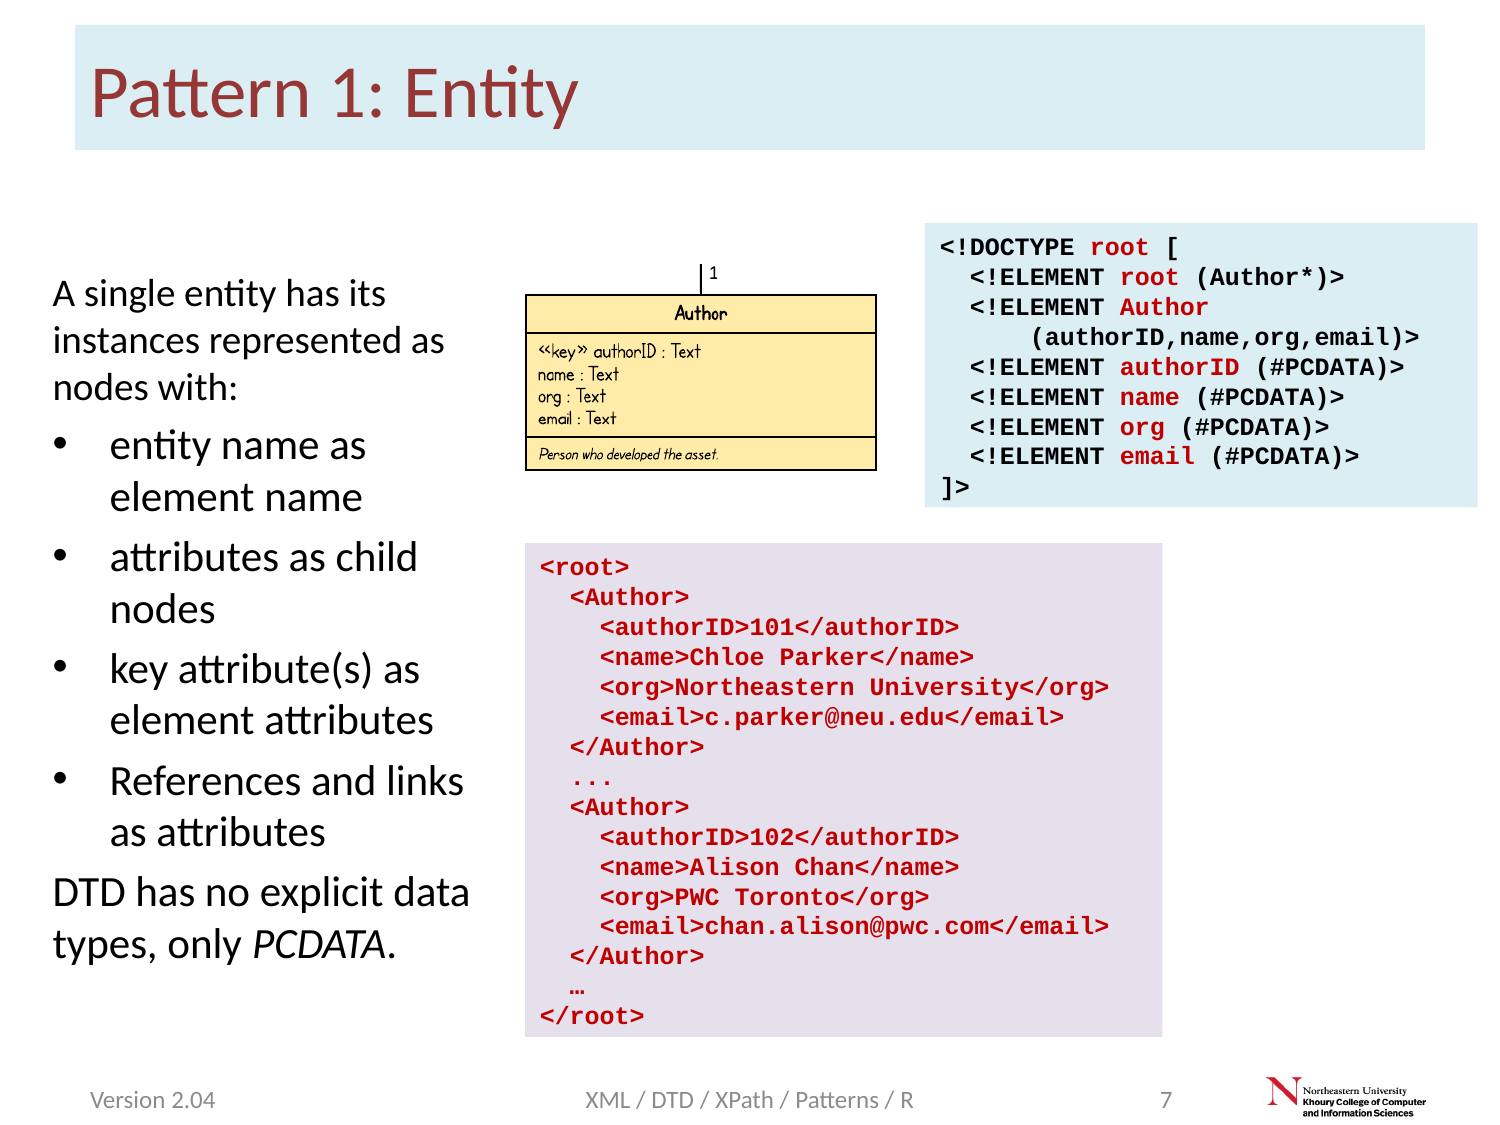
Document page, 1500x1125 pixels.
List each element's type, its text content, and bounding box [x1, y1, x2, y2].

footer XML / DTD / XPath / Patterns / R [512, 1074, 988, 1122]
slide_number Version 2.04 [75, 1074, 425, 1122]
text_box <root> <Author> <authorID>101</authorID> <name>Chloe Parker</name> <org>Northeastern University</org> <email>c.parker@neu.edu</email> </Author> ... <Author> <authorID>102</authorID> <name>Alison Chan</name> <org>PWC Toronto</org> <email>chan.alison@pwc.com</email> </Author> … </root> [525, 543, 1163, 1037]
list A single entity has its instances represented as nodes with: entity name as element name attributes as child nodes key attribute(s) as element attributes References and links as attributes DTD has no explicit data types, only PCDATA. [37, 259, 488, 1003]
title Pattern 1: Entity [75, 24, 1425, 150]
text_box <!DOCTYPE root [ <!ELEMENT root (Author*)> <!ELEMENT Author (authorID,name,org,email)> <!ELEMENT authorID (#PCDATA)> <!ELEMENT name (#PCDATA)> <!ELEMENT org (#PCDATA)> <!ELEMENT email (#PCDATA)> ]> [924, 223, 1478, 508]
picture [1262, 1074, 1428, 1120]
slide_number 7 [1074, 1074, 1188, 1122]
picture [487, 264, 915, 501]
